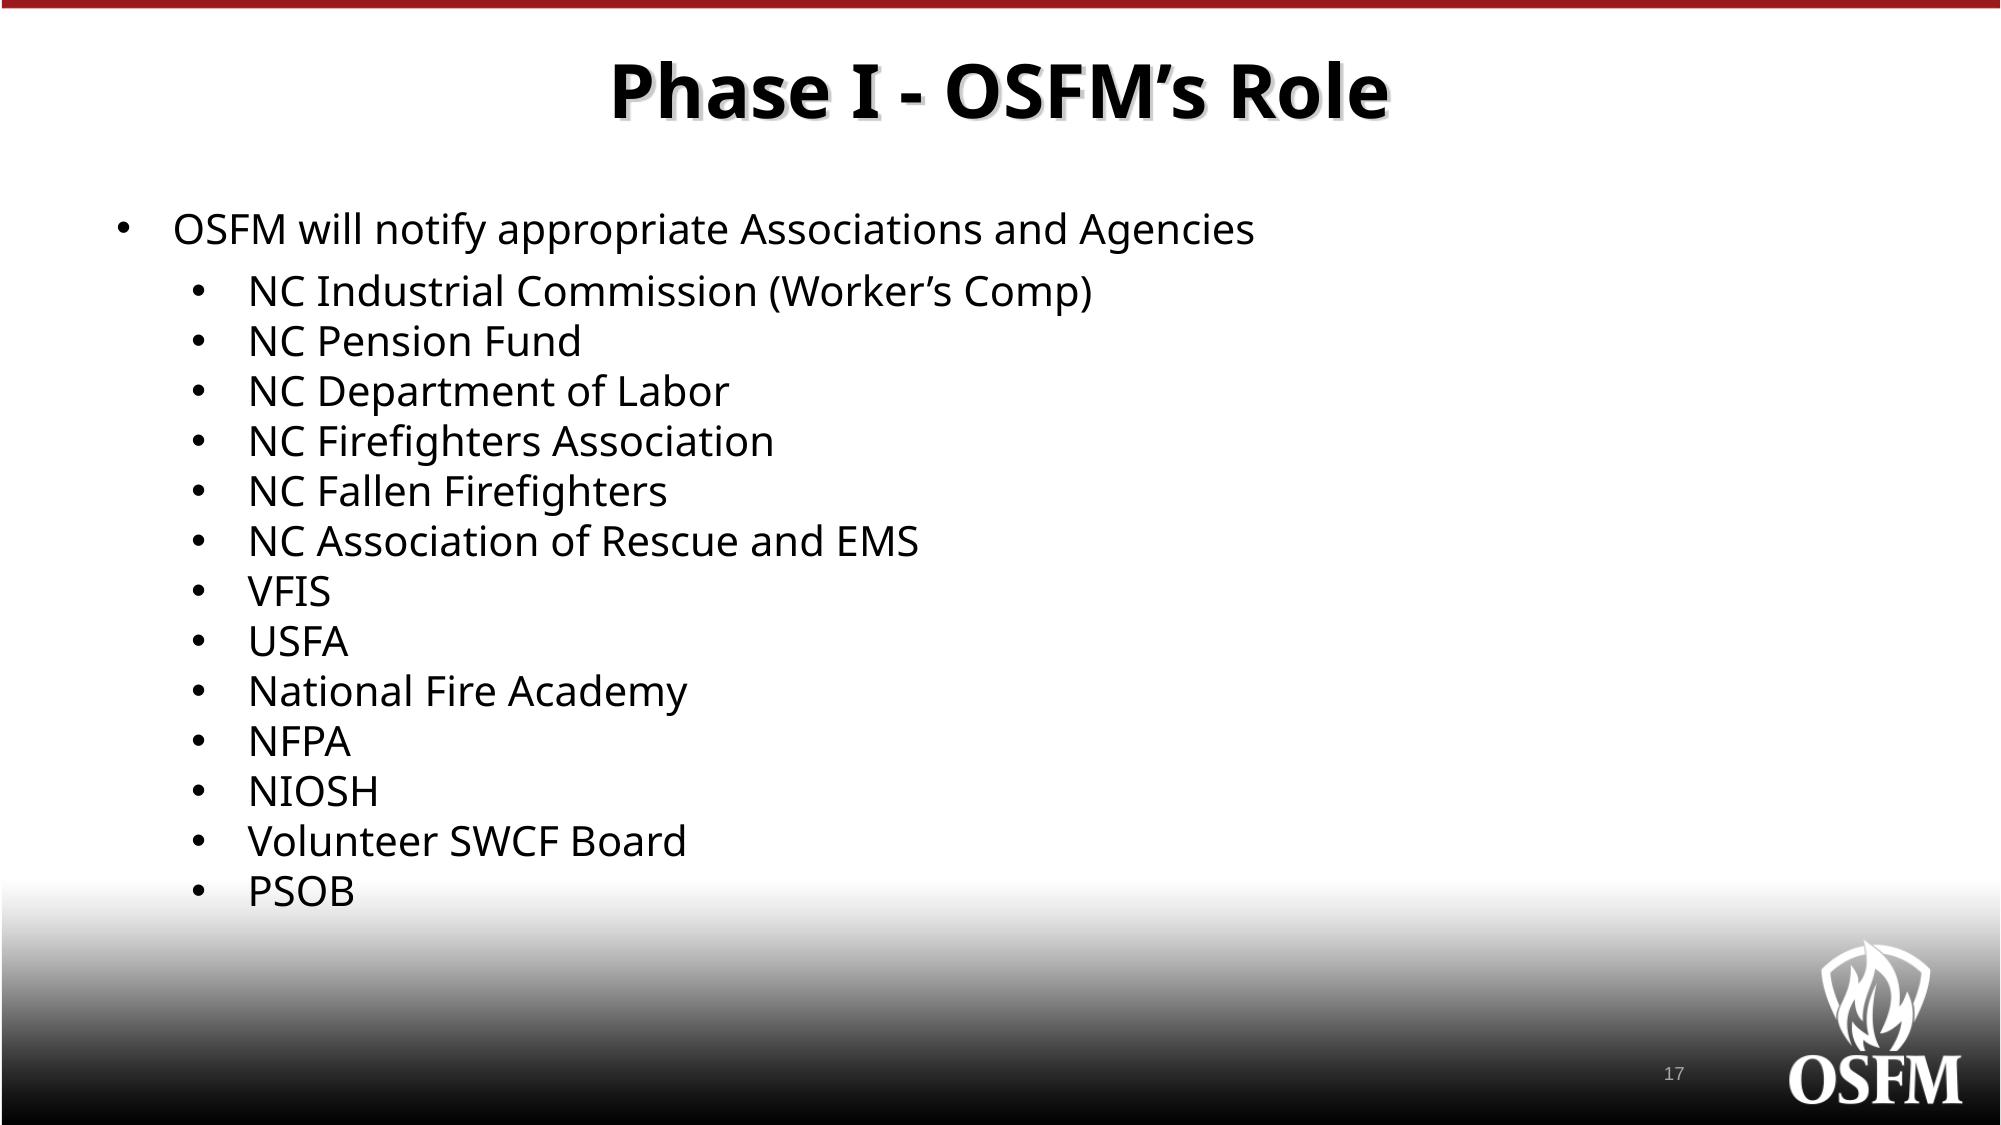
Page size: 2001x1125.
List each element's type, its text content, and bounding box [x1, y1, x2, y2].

picture [1, 0, 2001, 1125]
text_box OSFM will notify appropriate Associations and Agencies NC Industrial Commission (Worker’s Comp) NC Pension Fund NC Department of Labor NC Firefighters Association NC Fallen Firefighters NC Association of Rescue and EMS VFIS USFA National Fire Academy NFPA NIOSH Volunteer SWCF Board PSOB [101, 195, 1899, 923]
slide_number 17 [1433, 1042, 1700, 1103]
title Phase I - OSFM’s Role [0, 36, 2000, 143]
